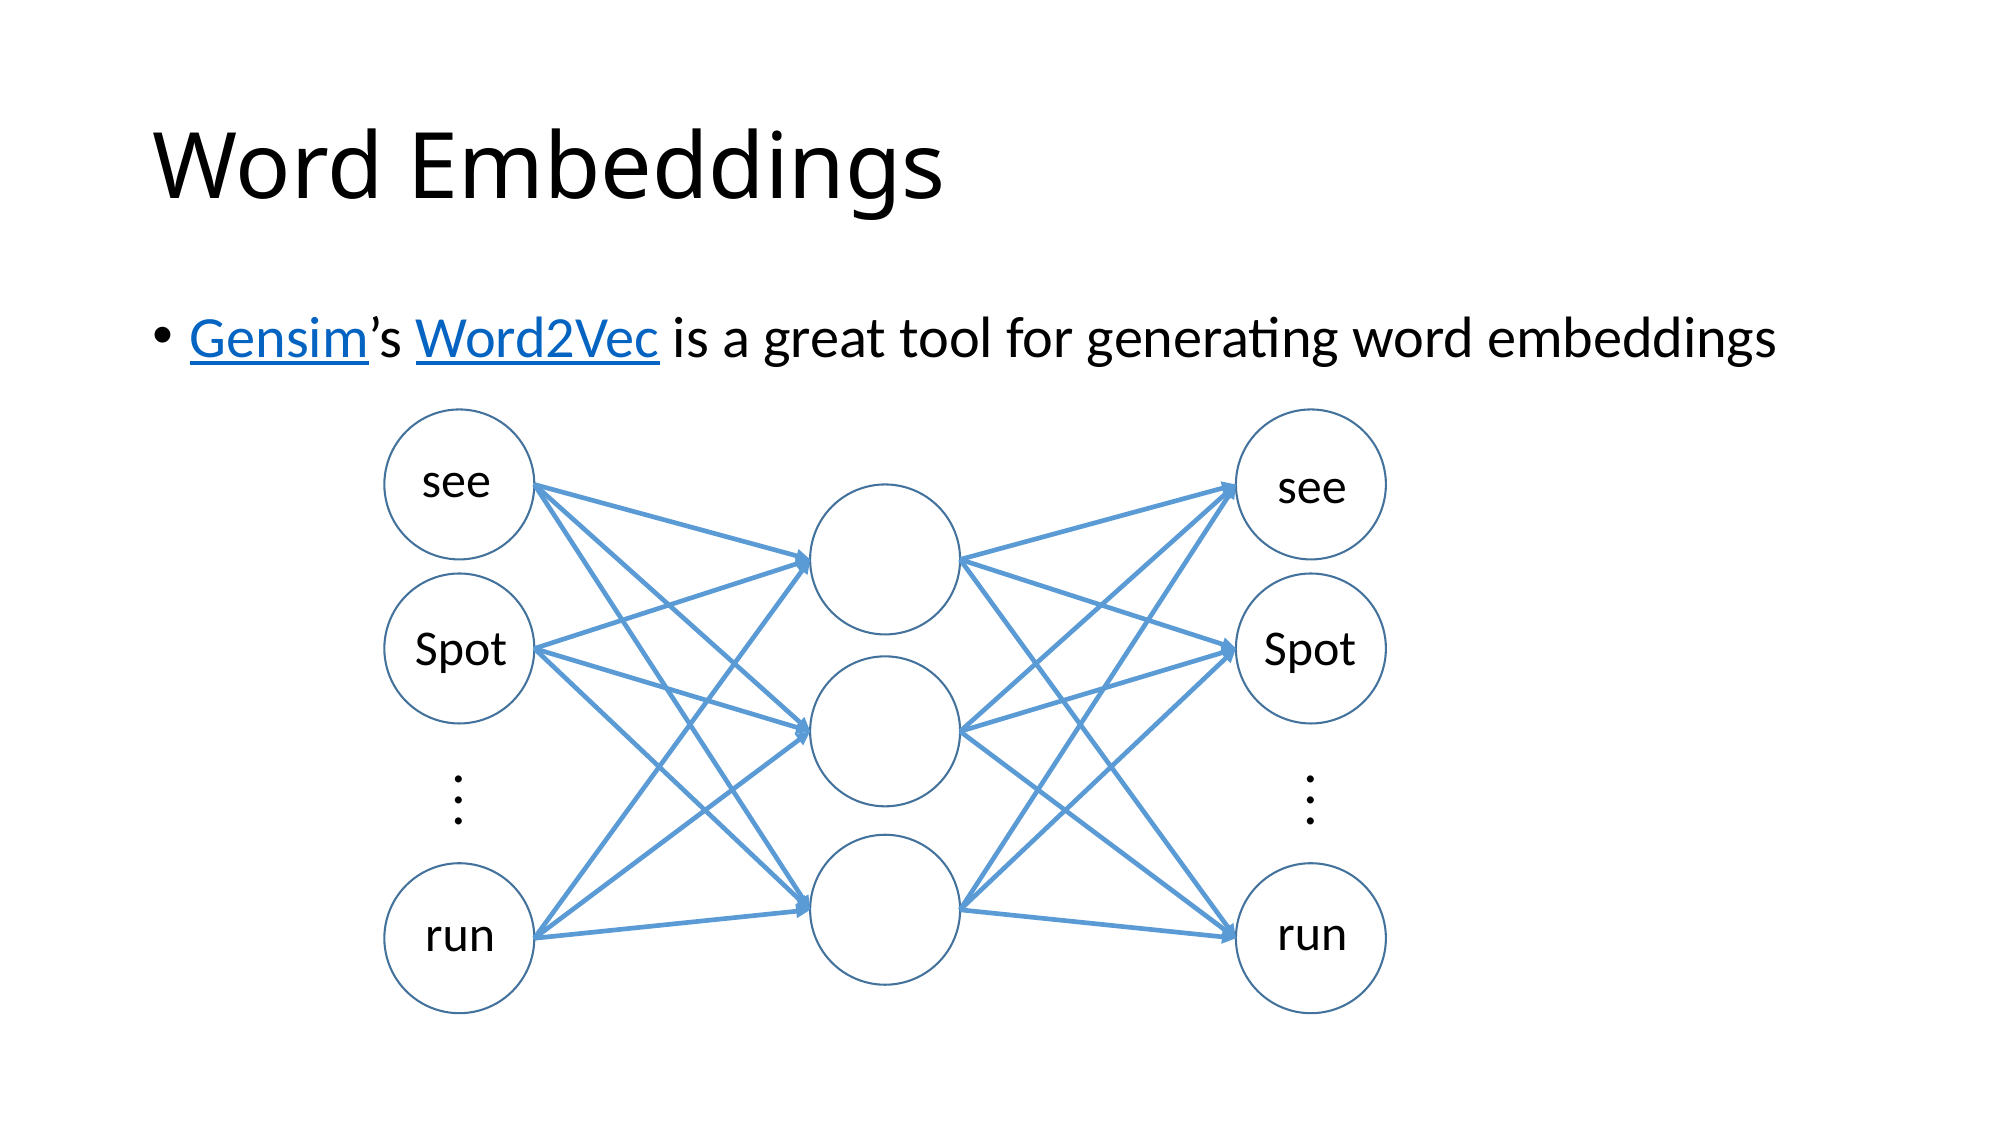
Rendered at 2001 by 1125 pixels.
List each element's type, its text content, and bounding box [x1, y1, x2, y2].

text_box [960, 909, 1236, 939]
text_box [960, 484, 1236, 648]
text_box [1236, 572, 1379, 725]
text_box Spot [400, 608, 534, 683]
text_box . . . [1288, 758, 1334, 837]
text_box [1234, 408, 1378, 561]
text_box [1234, 862, 1381, 1015]
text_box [534, 484, 811, 559]
text_box [383, 572, 528, 725]
text_box [811, 655, 960, 808]
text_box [534, 909, 811, 939]
text_box [811, 483, 960, 636]
text_box Spot [1249, 607, 1400, 683]
text_box see [406, 440, 557, 516]
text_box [534, 731, 811, 909]
text_box run [1262, 892, 1413, 968]
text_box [534, 559, 811, 731]
text_box see [1262, 445, 1413, 521]
text_box run [410, 894, 561, 969]
text_box [383, 408, 529, 561]
text_box [383, 862, 529, 1015]
list Gensim’s Word2Vec is a great tool for generating word embeddings [137, 299, 1863, 1014]
text_box [811, 833, 960, 986]
title Word Embeddings [137, 59, 1863, 278]
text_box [960, 648, 1236, 909]
text_box . . . [437, 758, 482, 837]
